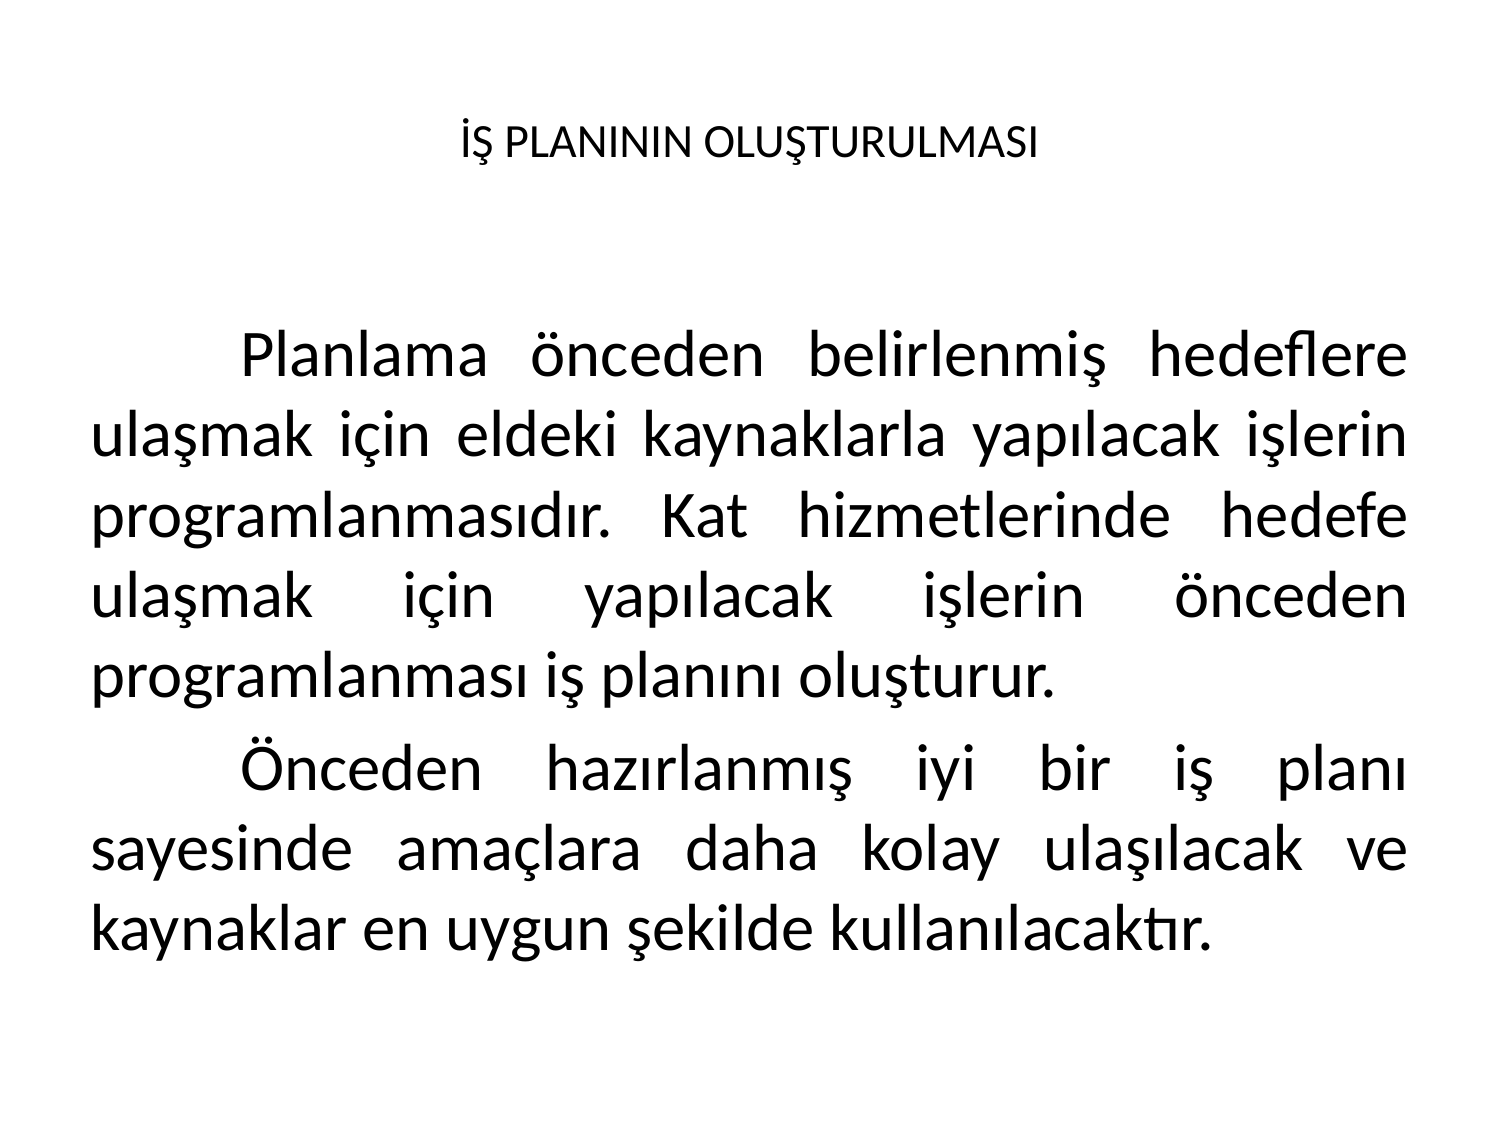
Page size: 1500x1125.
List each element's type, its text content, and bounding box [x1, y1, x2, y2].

list Planlama önceden belirlenmiş hedeflere ulaşmak için eldeki kaynaklarla yapılacak işlerin programlanmasıdır. Kat hizmetlerinde hedefe ulaşmak için yapılacak işlerin önceden programlanması iş planını oluşturur. Önceden hazırlanmış iyi bir iş planı sayesinde amaçlara daha kolay ulaşılacak ve kaynaklar en uygun şekilde kullanılacaktır. [75, 302, 1425, 1005]
title İŞ PLANININ OLUŞTURULMASI [75, 45, 1425, 233]
